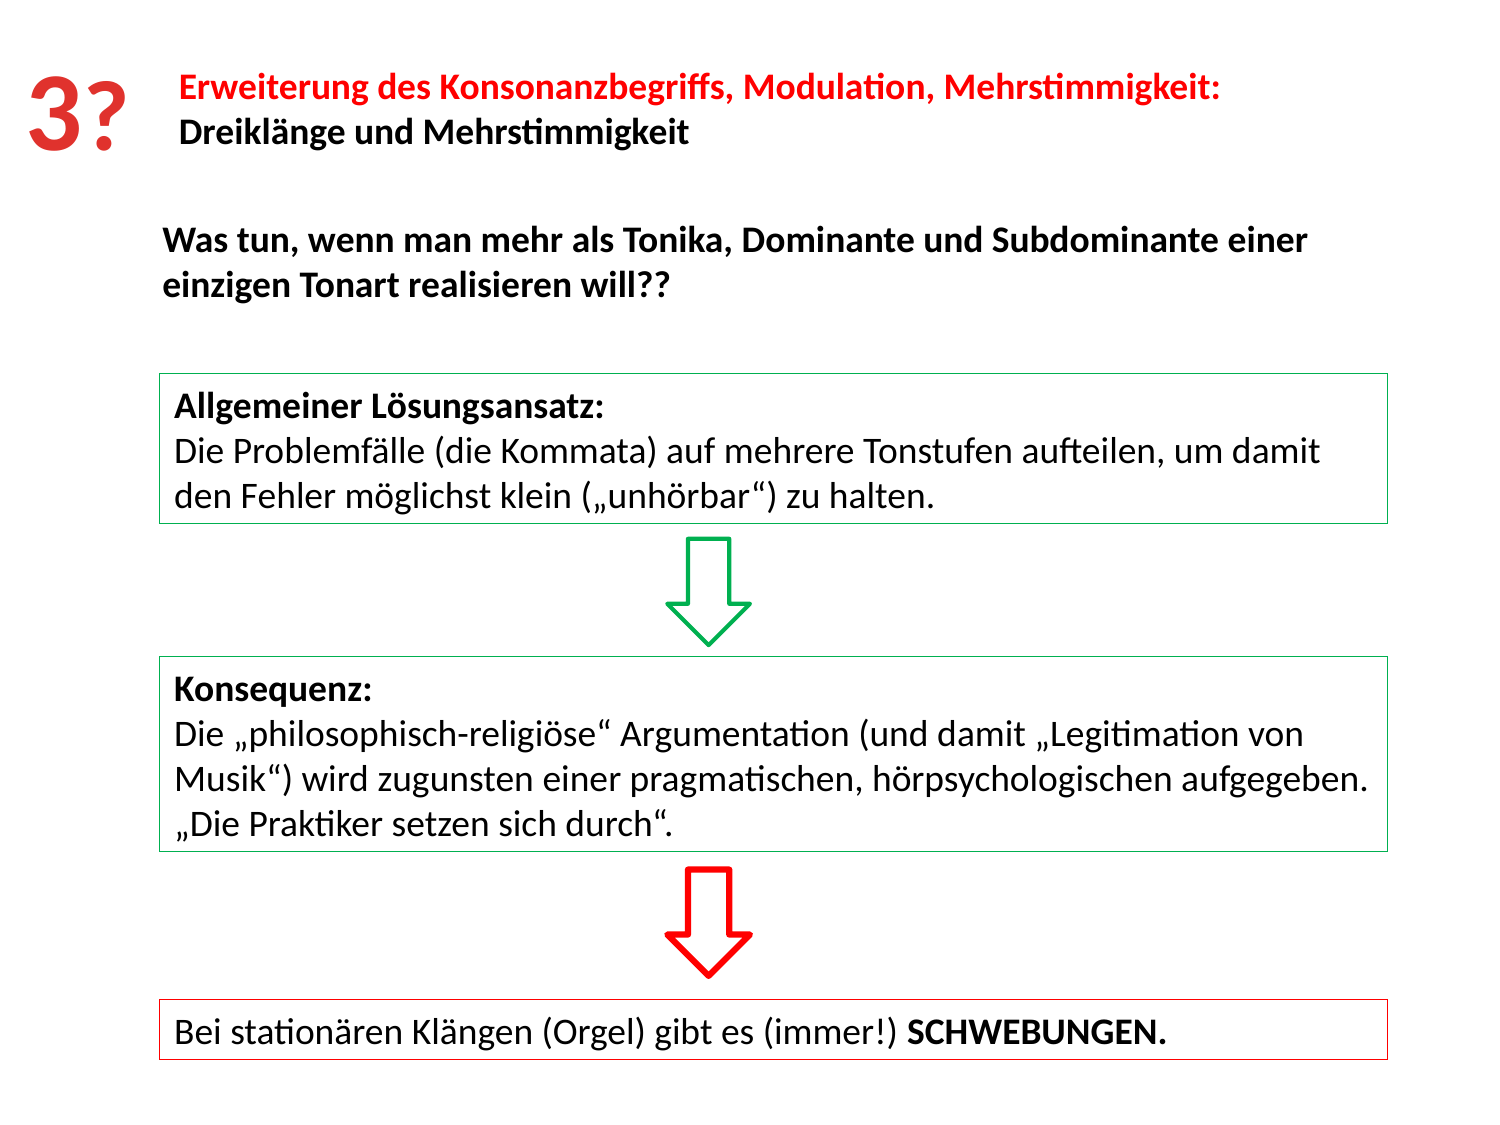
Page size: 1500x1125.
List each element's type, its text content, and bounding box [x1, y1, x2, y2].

text_box Was tun, wenn man mehr als Tonika, Dominante und Subdominante einer einzigen Tonart realisieren will?? [147, 208, 1424, 313]
text_box [665, 867, 752, 978]
text_box 3? [10, 30, 145, 181]
text_box Allgemeiner Lösungsansatz: Die Problemfälle (die Kommata) auf mehrere Tonstufen aufteilen, um damit den Fehler möglichst klein („unhörbar“) zu halten. [159, 373, 1388, 524]
text_box [665, 536, 752, 648]
text_box Erweiterung des Konsonanzbegriffs, Modulation, Mehrstimmigkeit: Dreiklänge und Mehrstimmigkeit [163, 54, 1238, 160]
text_box Bei stationären Klängen (Orgel) gibt es (immer!) SCHWEBUNGEN. [159, 999, 1388, 1060]
text_box Konsequenz: Die „philosophisch-religiöse“ Argumentation (und damit „Legitimation von Musik“) wird zugunsten einer pragmatischen, hörpsychologischen aufgegeben. „Die Praktiker setzen sich durch“. [159, 656, 1388, 852]
